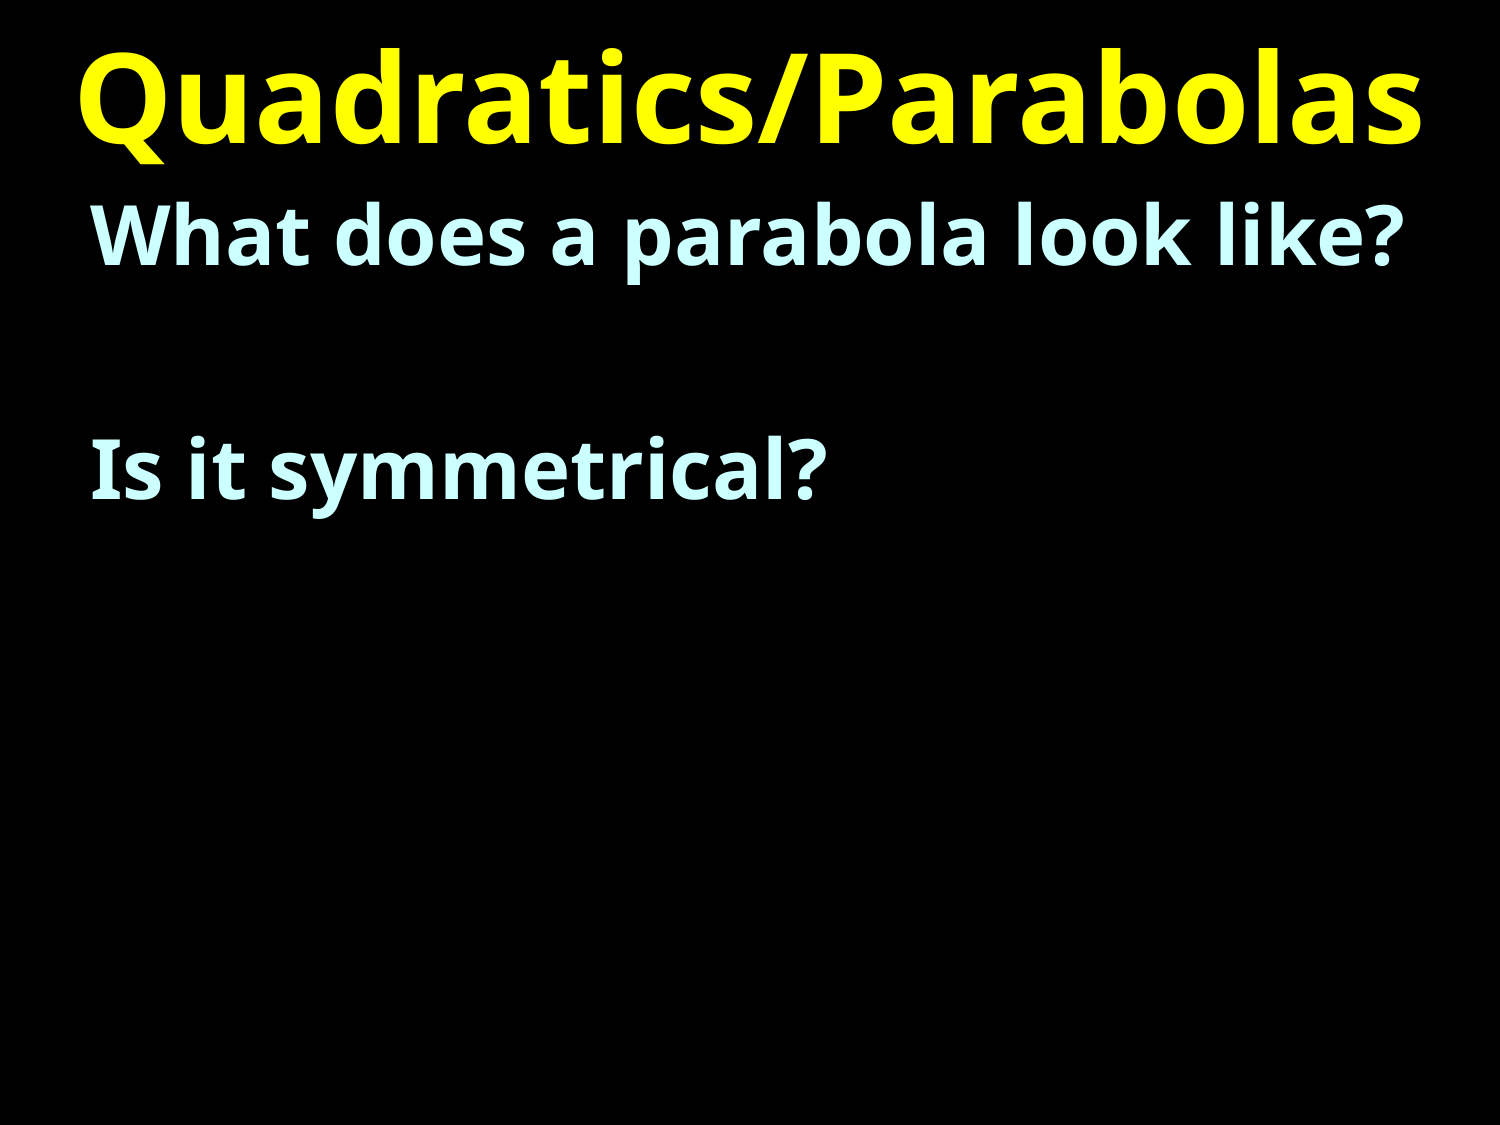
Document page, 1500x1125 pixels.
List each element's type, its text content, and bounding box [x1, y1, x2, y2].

title Quadratics/Parabolas [0, 0, 1500, 188]
list What does a parabola look like? Is it symmetrical? [75, 188, 1425, 1100]
